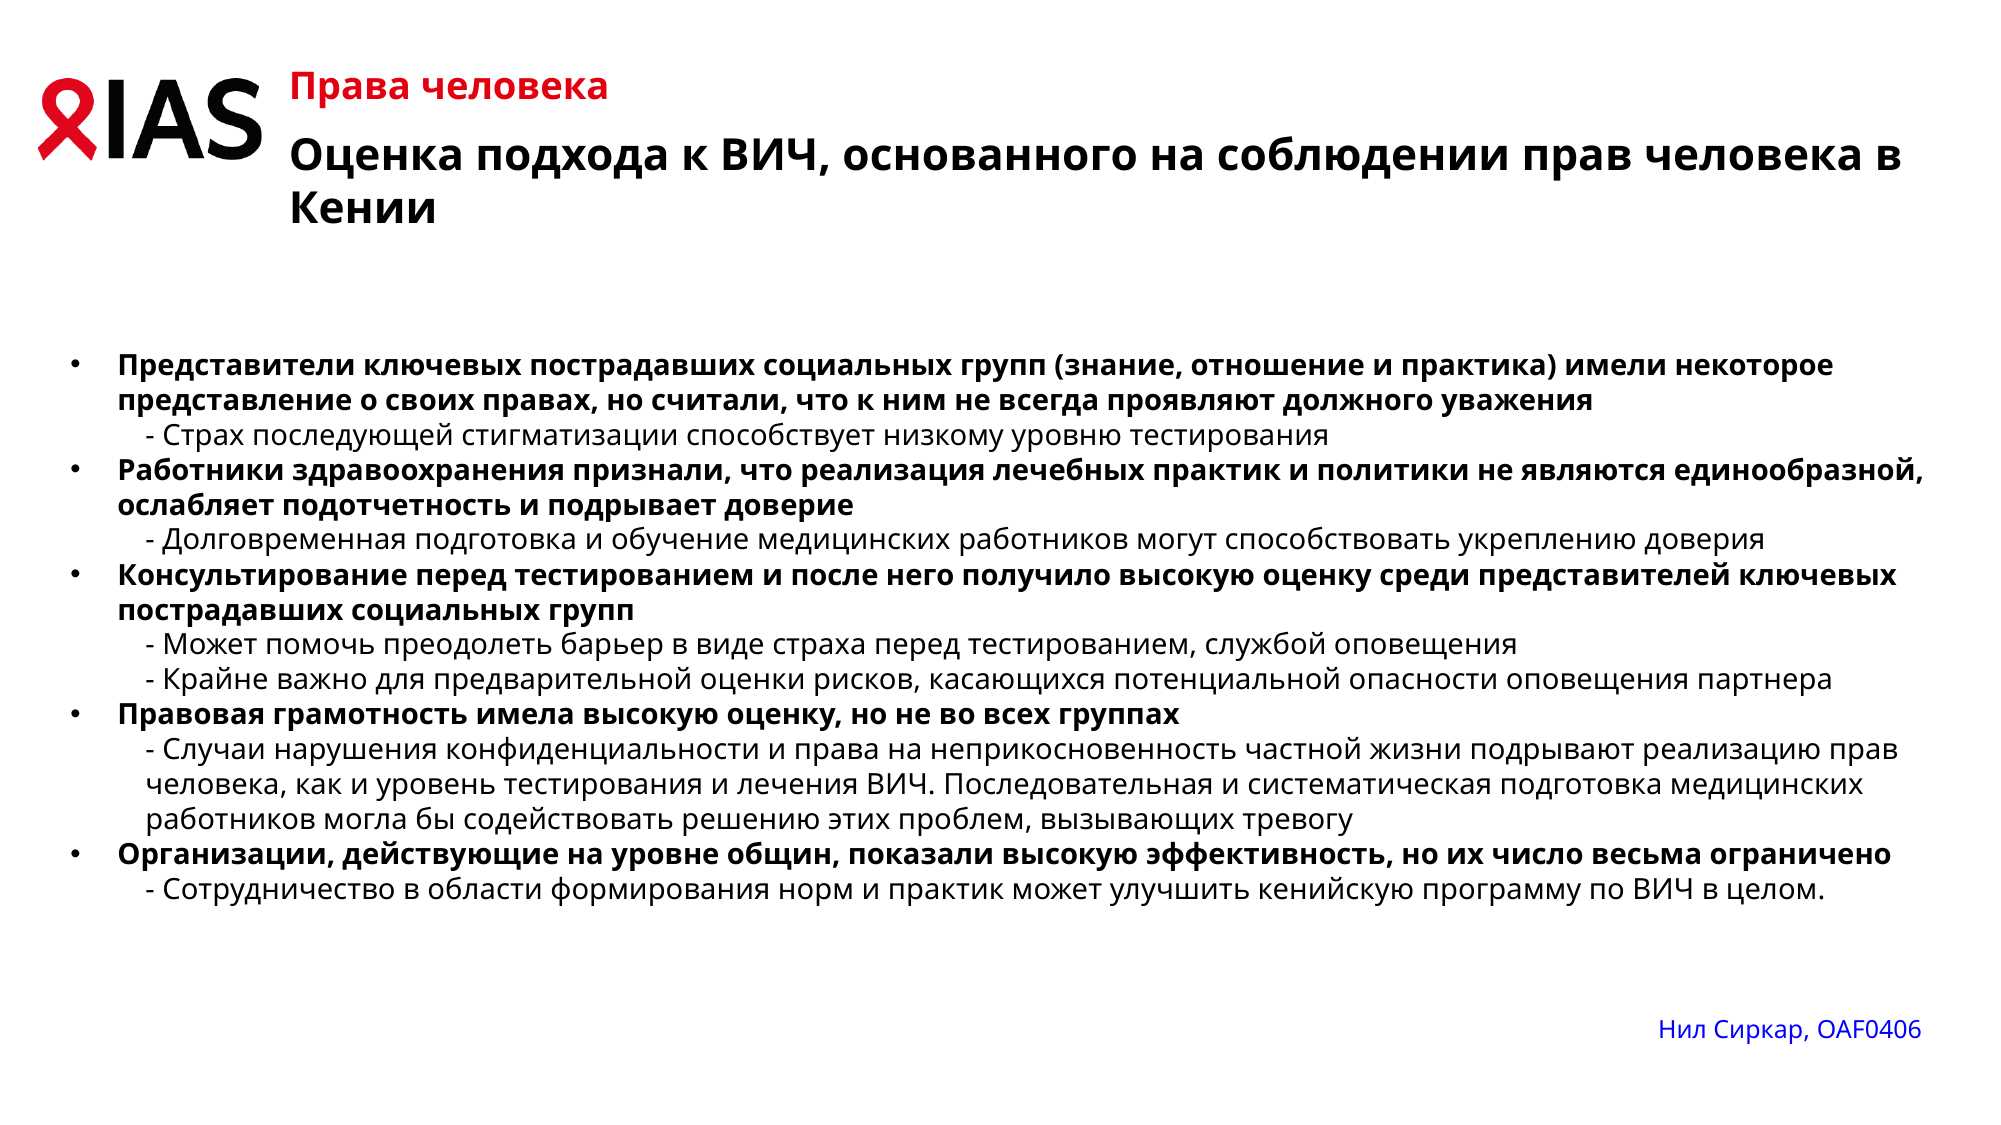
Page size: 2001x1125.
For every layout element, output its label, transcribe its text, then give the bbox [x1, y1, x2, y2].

picture [37, 78, 262, 161]
text_box Представители ключевых пострадавших социальных групп (знание, отношение и практика) имели некоторое представление о своих правах, но считали, что к ним не всегда проявляют должного уважения - Страх последующей стигматизации способствует низкому уровню тестирования Работники здравоохранения признали, что реализация лечебных практик и политики не являются единообразной, ослабляет подотчетность и подрывает доверие - Долговременная подготовка и обучение медицинских работников могут способствовать укреплению доверия Консультирование перед тестированием и после него получило высокую оценку среди представителей ключевых пострадавших социальных групп - Может помочь преодолеть барьер в виде страха перед тестированием, службой оповещения - Крайне важно для предварительной оценки рисков, касающихся потенциальной опасности оповещения партнера Правовая грамотность имела высокую оценку, но не во всех группах - Случаи нарушения конфиденциальности и права на неприкосновенность частной жизни подрывают реализацию прав человека, как и уровень тестирования и лечения ВИЧ. Последовательная и систематическая подготовка медицинских работников могла бы содействовать решению этих проблем, вызывающих тревогу Организации, действующие на уровне общин, показали высокую эффективность, но их число весьма ограничено - Сотрудничество в области формирования норм и практик может улучшить кенийскую программу по ВИЧ в целом. [55, 338, 1950, 913]
title Права человека Y Оценка подхода к ВИЧ, основанного на соблюдении прав человека в Кении [273, 52, 2000, 241]
text_box Нил Сиркар, OAF0406 [1643, 1006, 1937, 1056]
